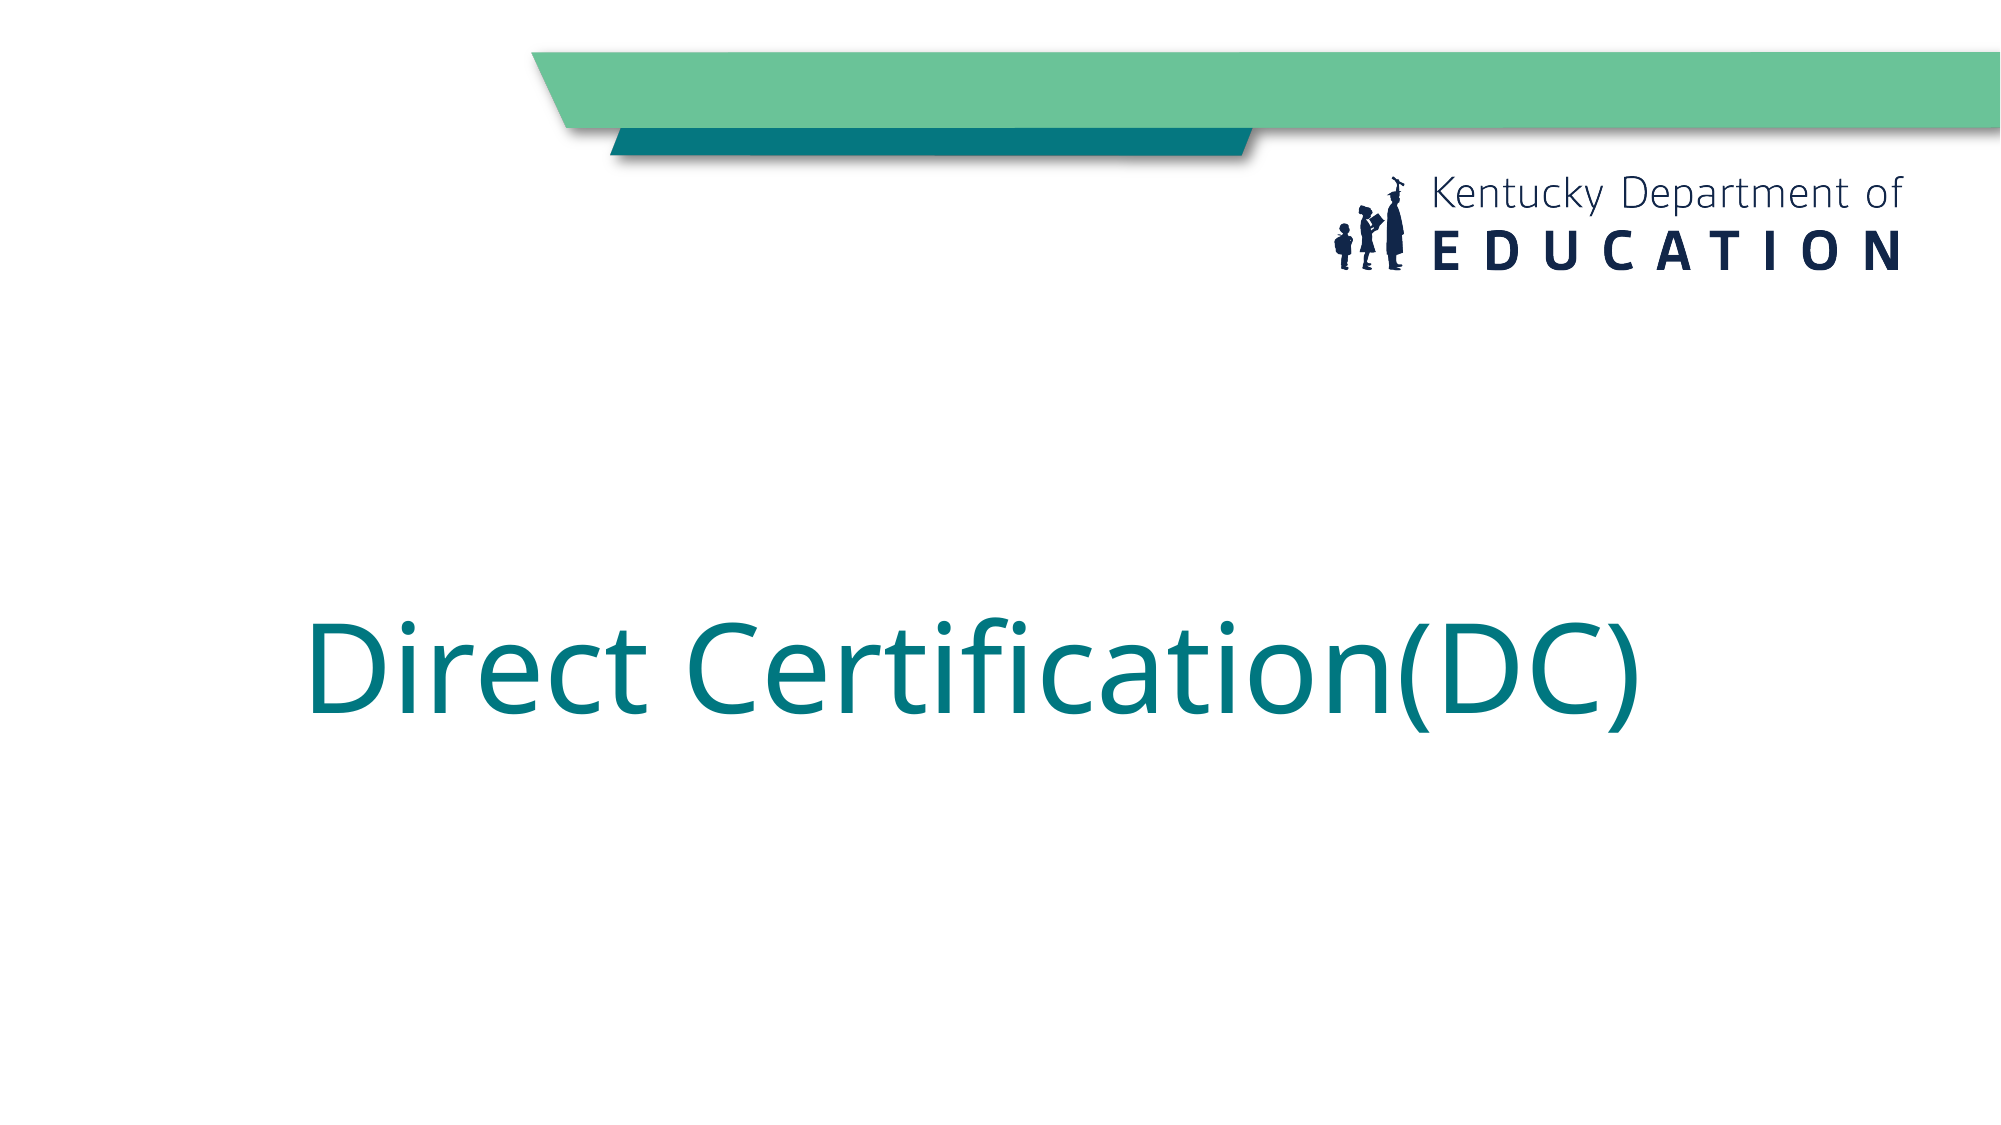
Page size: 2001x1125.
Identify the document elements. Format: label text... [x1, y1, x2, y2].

picture [0, 0, 2001, 1125]
title Direct Certification(DC) [136, 280, 1862, 749]
